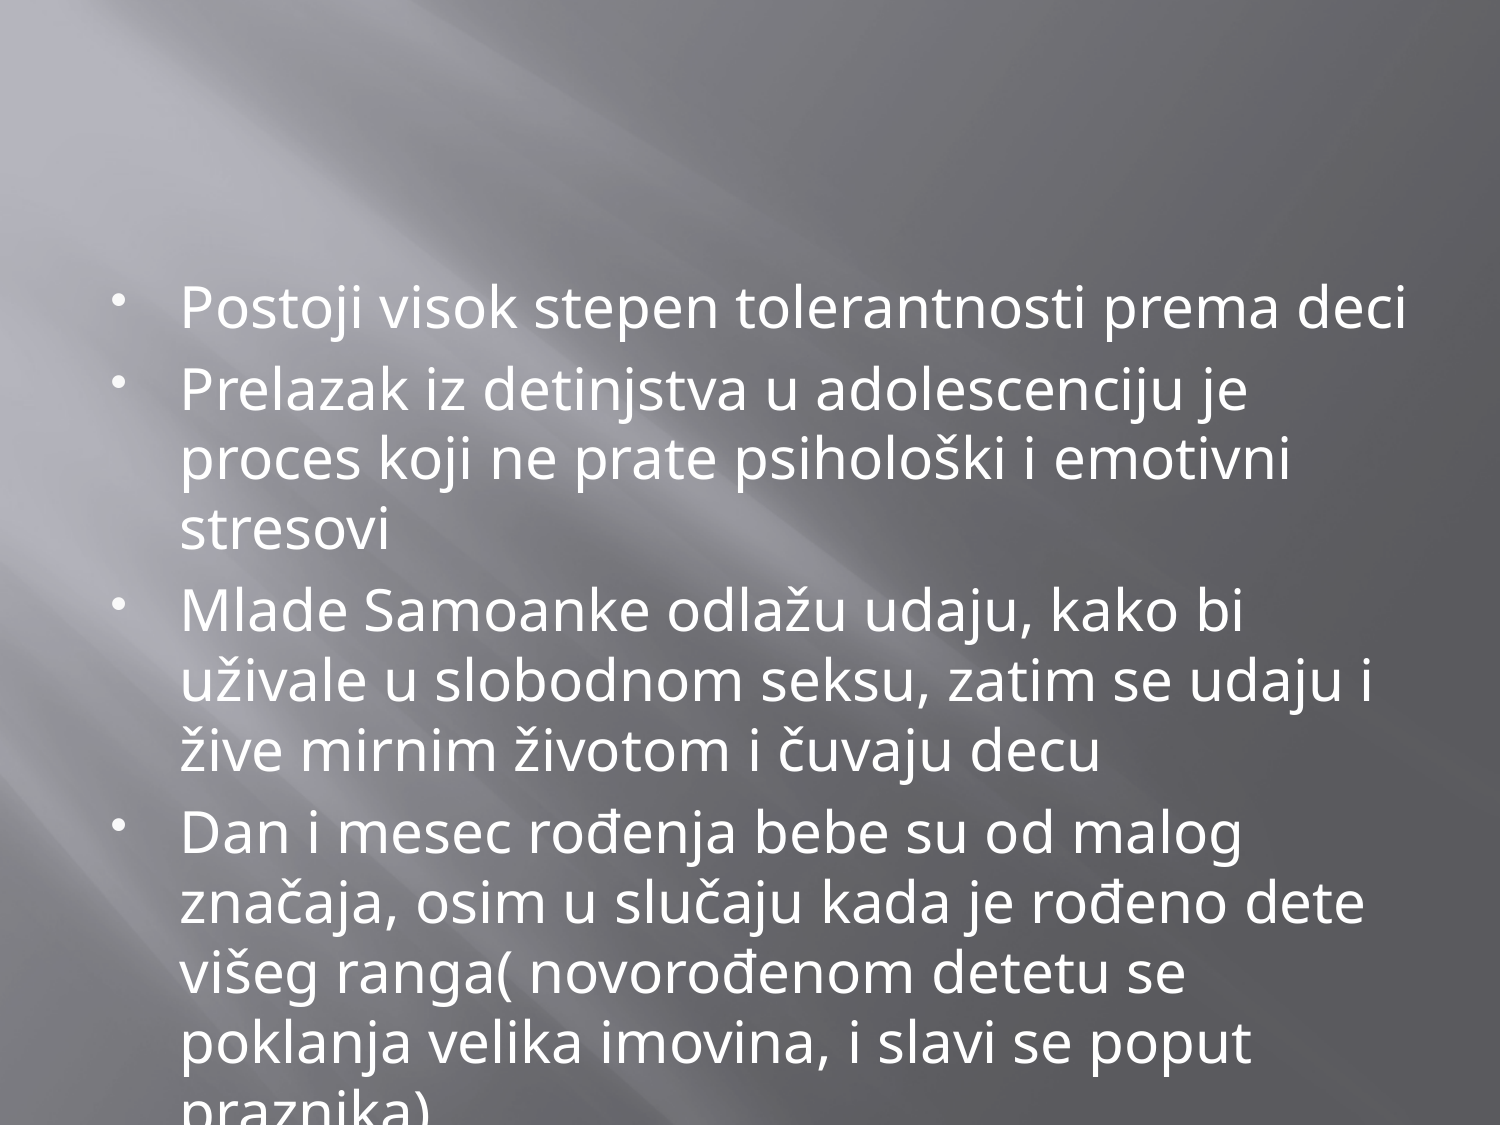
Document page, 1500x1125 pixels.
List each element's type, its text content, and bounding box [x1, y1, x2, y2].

list Postoji visok stepen tolerantnosti prema deci Prelazak iz detinjstva u adolescenciju je proces koji ne prate psihološki i emotivni stresovi Mlade Samoanke odlažu udaju, kako bi uživale u slobodnom seksu, zatim se udaju i žive mirnim životom i čuvaju decu Dan i mesec rođenja bebe su od malog značaja, osim u slučaju kada je rođeno dete višeg ranga( novorođenom detetu se poklanja velika imovina, i slavi se poput praznika) [75, 262, 1425, 1035]
